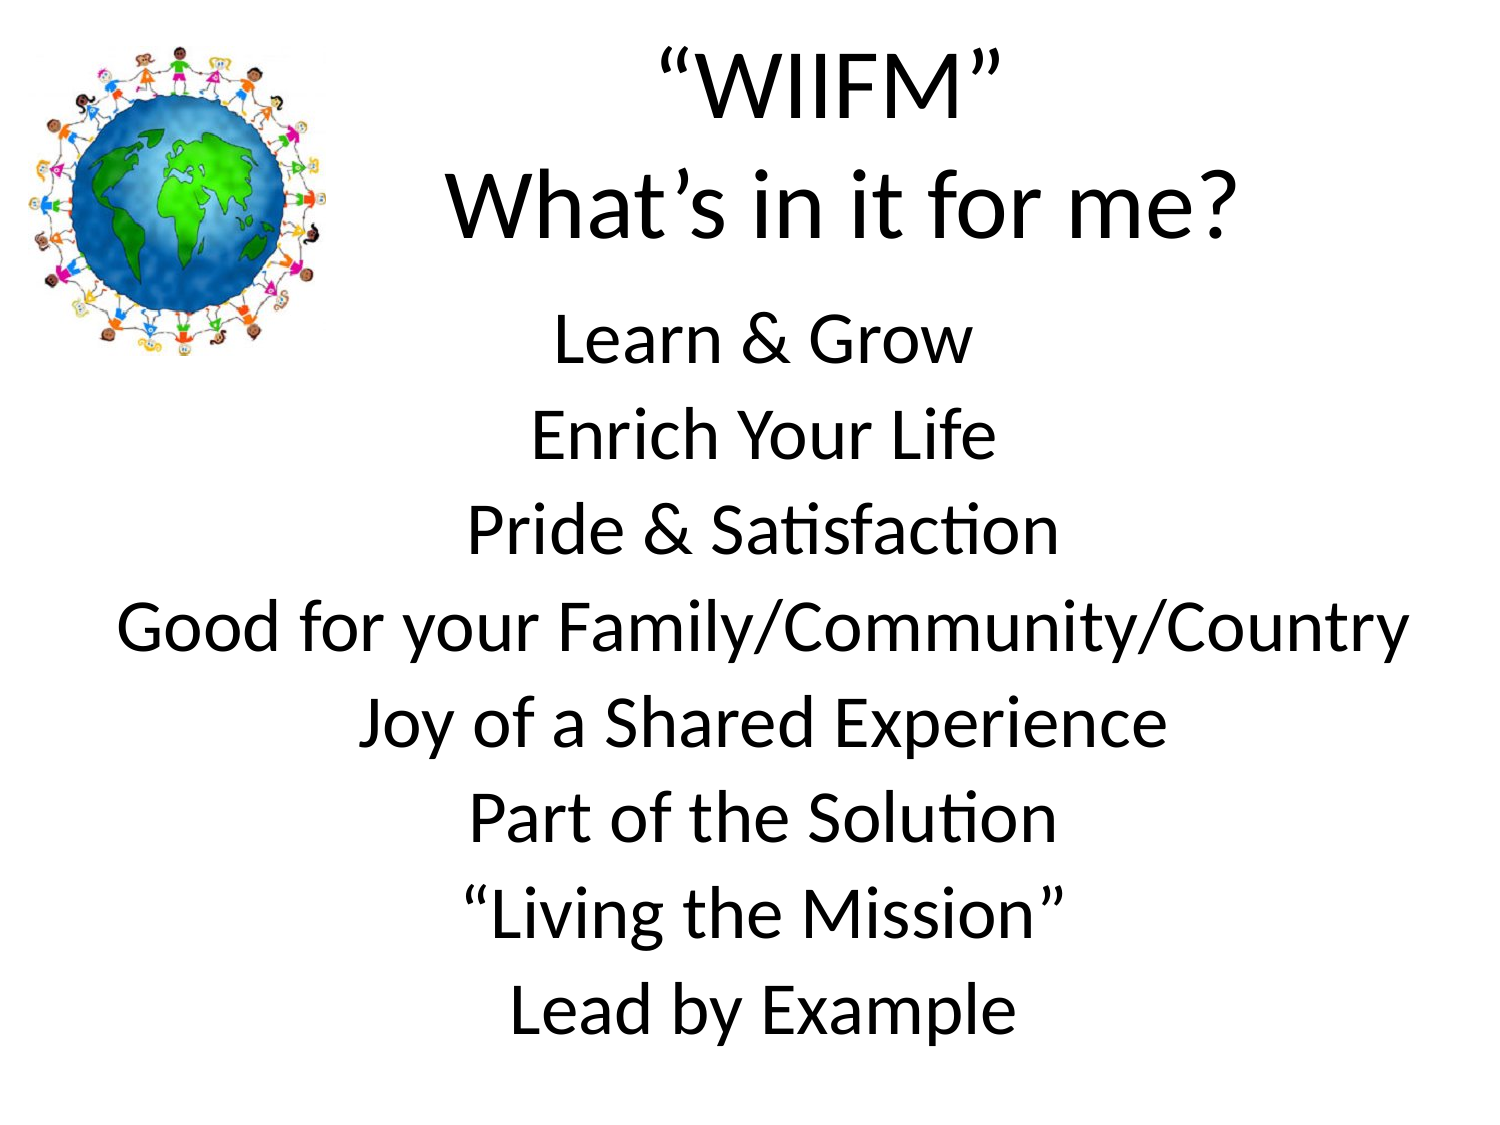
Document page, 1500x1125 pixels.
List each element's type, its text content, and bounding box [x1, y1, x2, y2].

list Learn & Grow Enrich Your Life Pride & Satisfaction Good for your Family/Community/Country Joy of a Shared Experience Part of the Solution “Living the Mission” Lead by Example [27, 290, 1500, 1125]
picture [27, 46, 326, 357]
title “WIIFM” What’s in it for me? [74, 44, 1500, 233]
